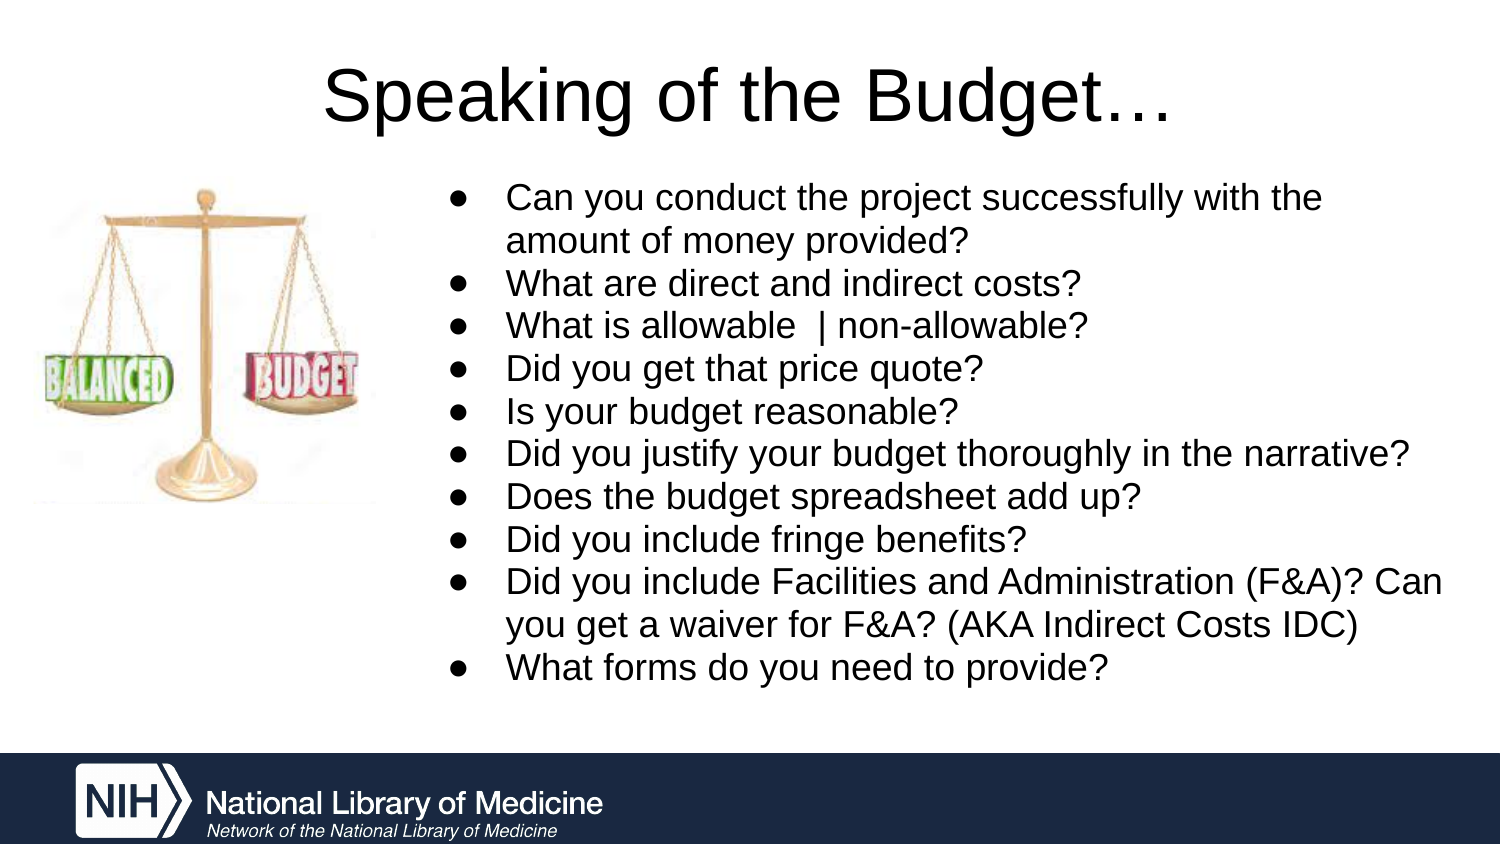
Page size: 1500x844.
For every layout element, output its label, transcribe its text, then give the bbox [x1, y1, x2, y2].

picture [75, 763, 603, 844]
title Speaking of the Budget… [0, 31, 1500, 126]
picture [33, 176, 377, 504]
list Can you conduct the project successfully with the amount of money provided? What are direct and indirect costs? What is allowable | non-allowable? Did you get that price quote? Is your budget reasonable? Did you justify your budget thoroughly in the narrative? Does the budget spreadsheet add up? Did you include fringe benefits? Did you include Facilities and Administration (F&A)? Can you get a waiver for F&A? (AKA Indirect Costs IDC) What forms do you need to provide? [415, 161, 1468, 740]
